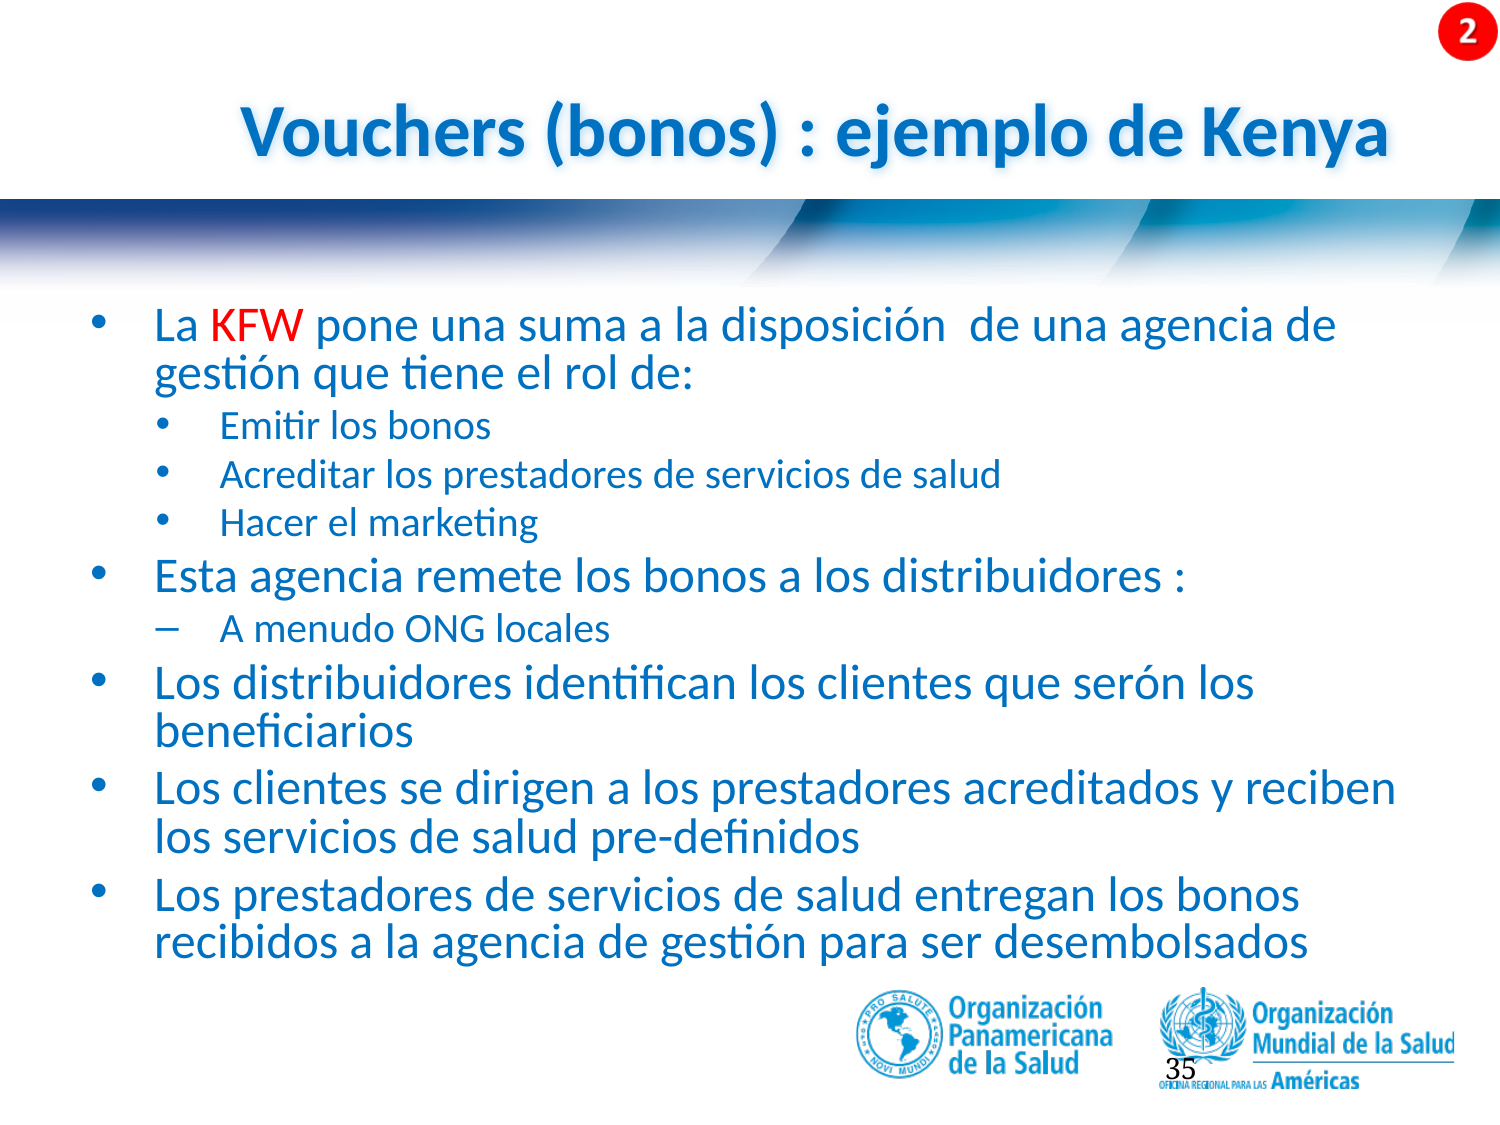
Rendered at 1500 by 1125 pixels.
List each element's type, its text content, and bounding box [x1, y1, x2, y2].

picture [0, 199, 1500, 325]
slide_number 35 [1149, 1042, 1500, 1103]
text_box [41, 1058, 1471, 1119]
title Vouchers (bonos) : ejemplo de Kenya [140, 44, 1491, 209]
list La KFW pone una suma a la disposición de una agencia de gestión que tiene el rol de: Emitir los bonos Acreditar los prestadores de servicios de salud Hacer el marketing Esta agencia remete los bonos a los distribuidores : A menudo ONG locales Los distribuidores identifican los clientes que serón los beneficiarios Los clientes se dirigen a los prestadores acreditados y reciben los servicios de salud pre-definidos Los prestadores de servicios de salud entregan los bonos recibidos a la agencia de gestión para ser desembolsados [74, 295, 1470, 1039]
picture [1433, 0, 1500, 81]
